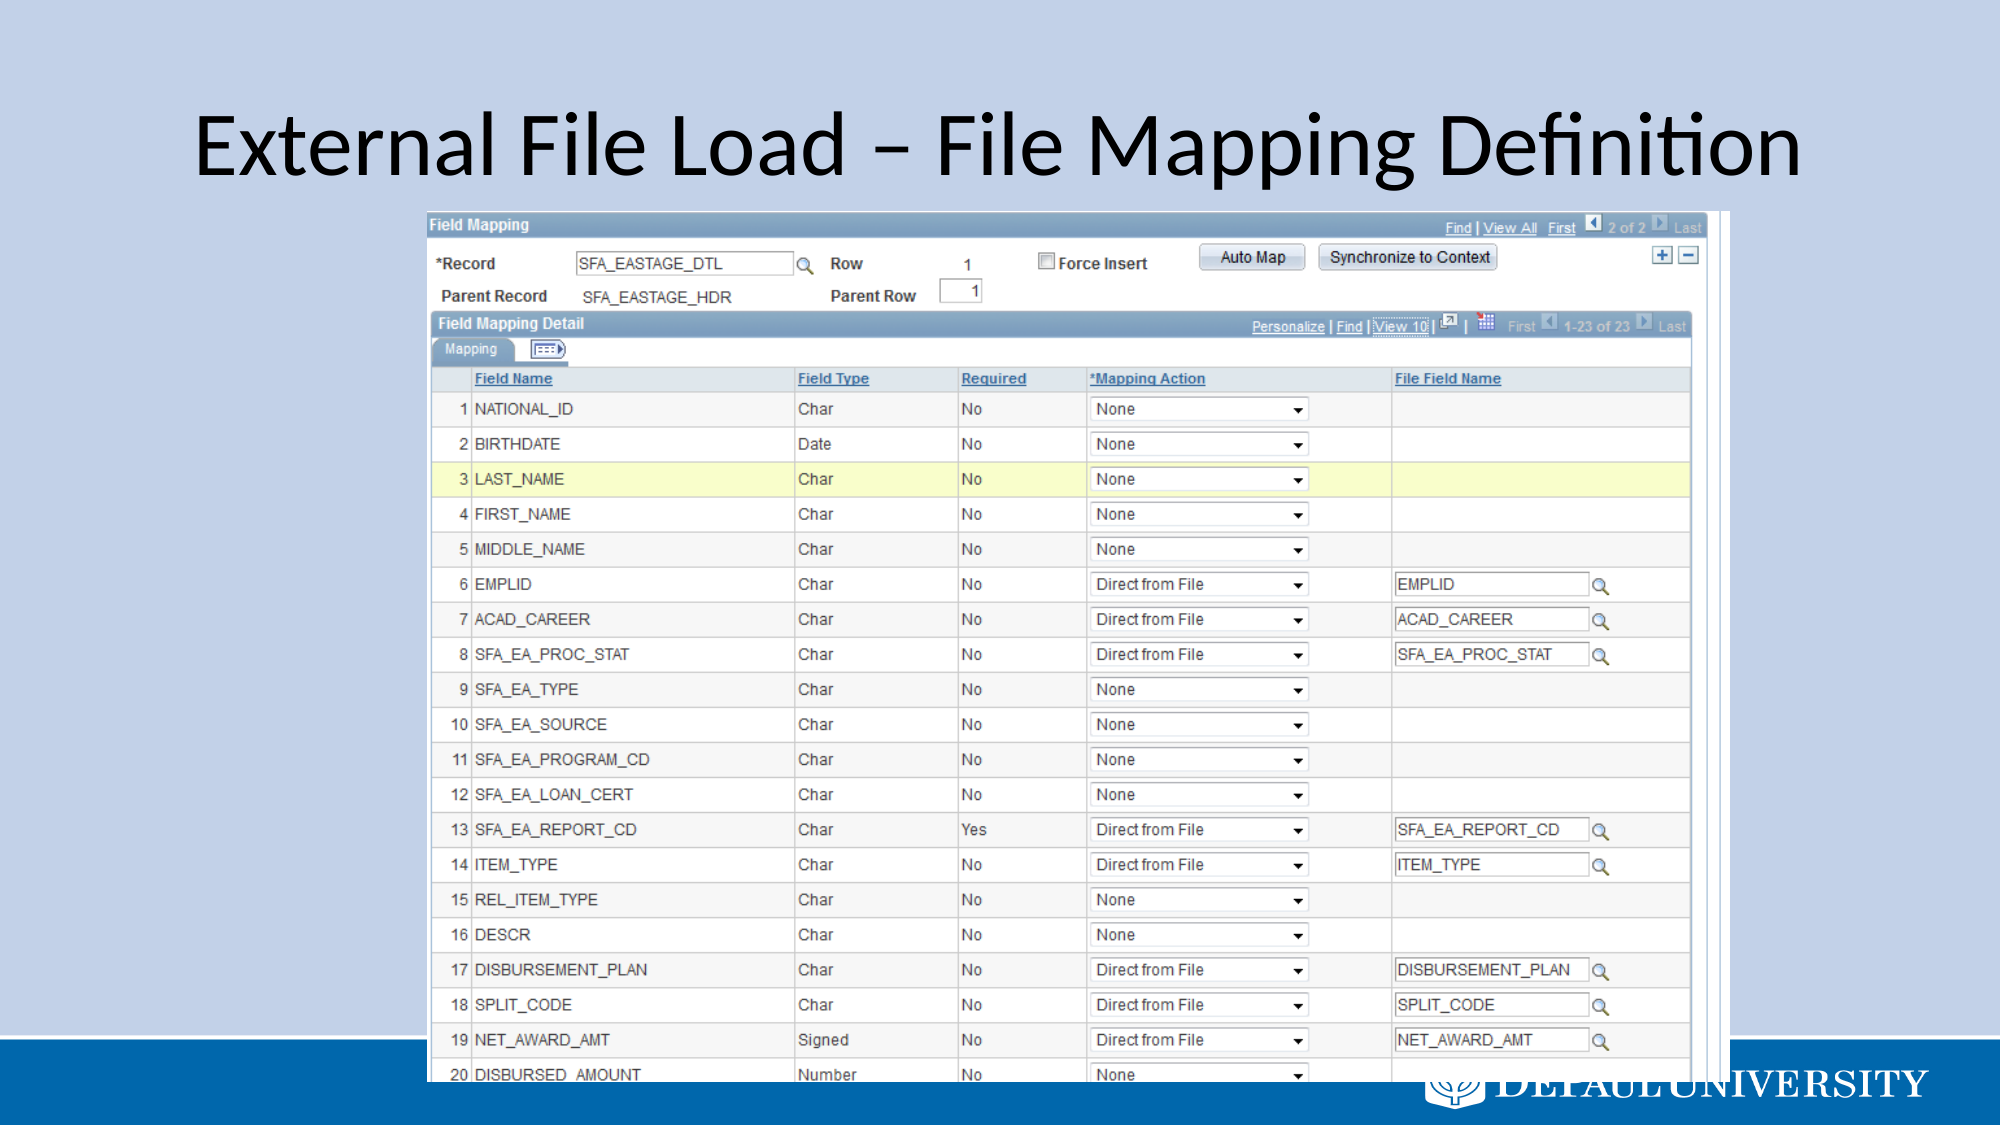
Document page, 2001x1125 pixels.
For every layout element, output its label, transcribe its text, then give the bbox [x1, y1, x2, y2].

title External File Load – File Mapping Definition [99, 45, 1900, 233]
picture [0, 0, 2000, 1125]
